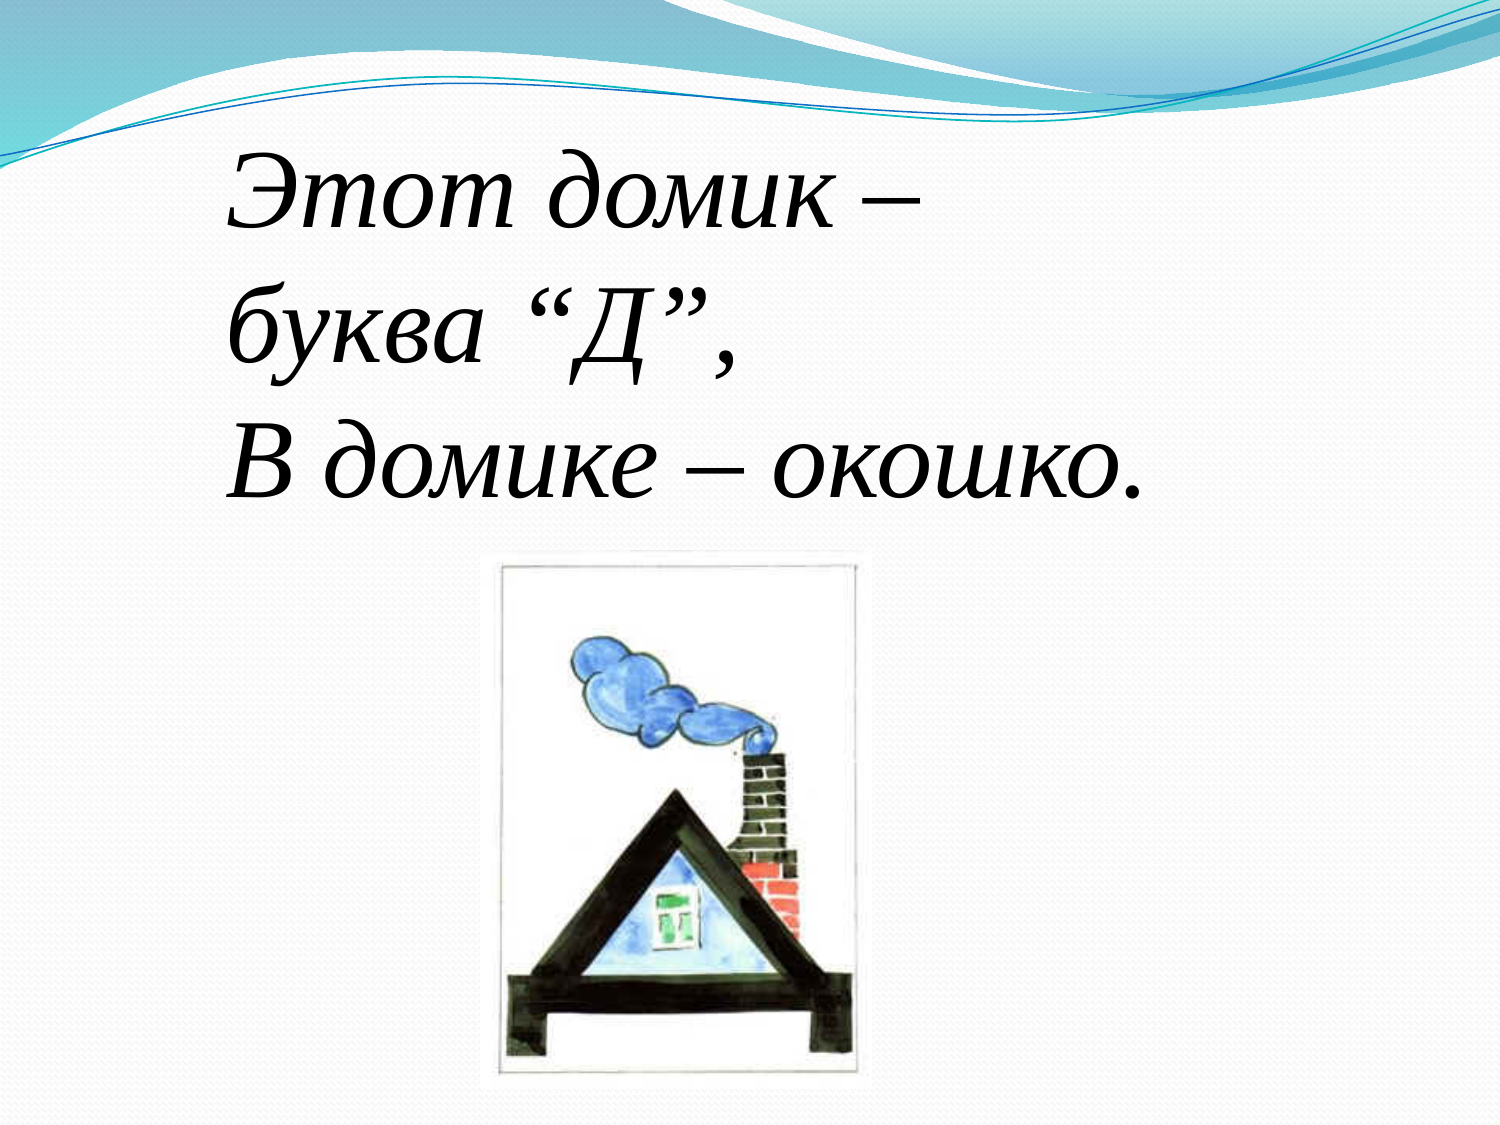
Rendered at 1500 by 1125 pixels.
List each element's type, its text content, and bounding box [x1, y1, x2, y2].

picture [480, 550, 872, 1089]
text_box Этот домик – буква “Д”, В домике – окошко. [210, 107, 1289, 528]
